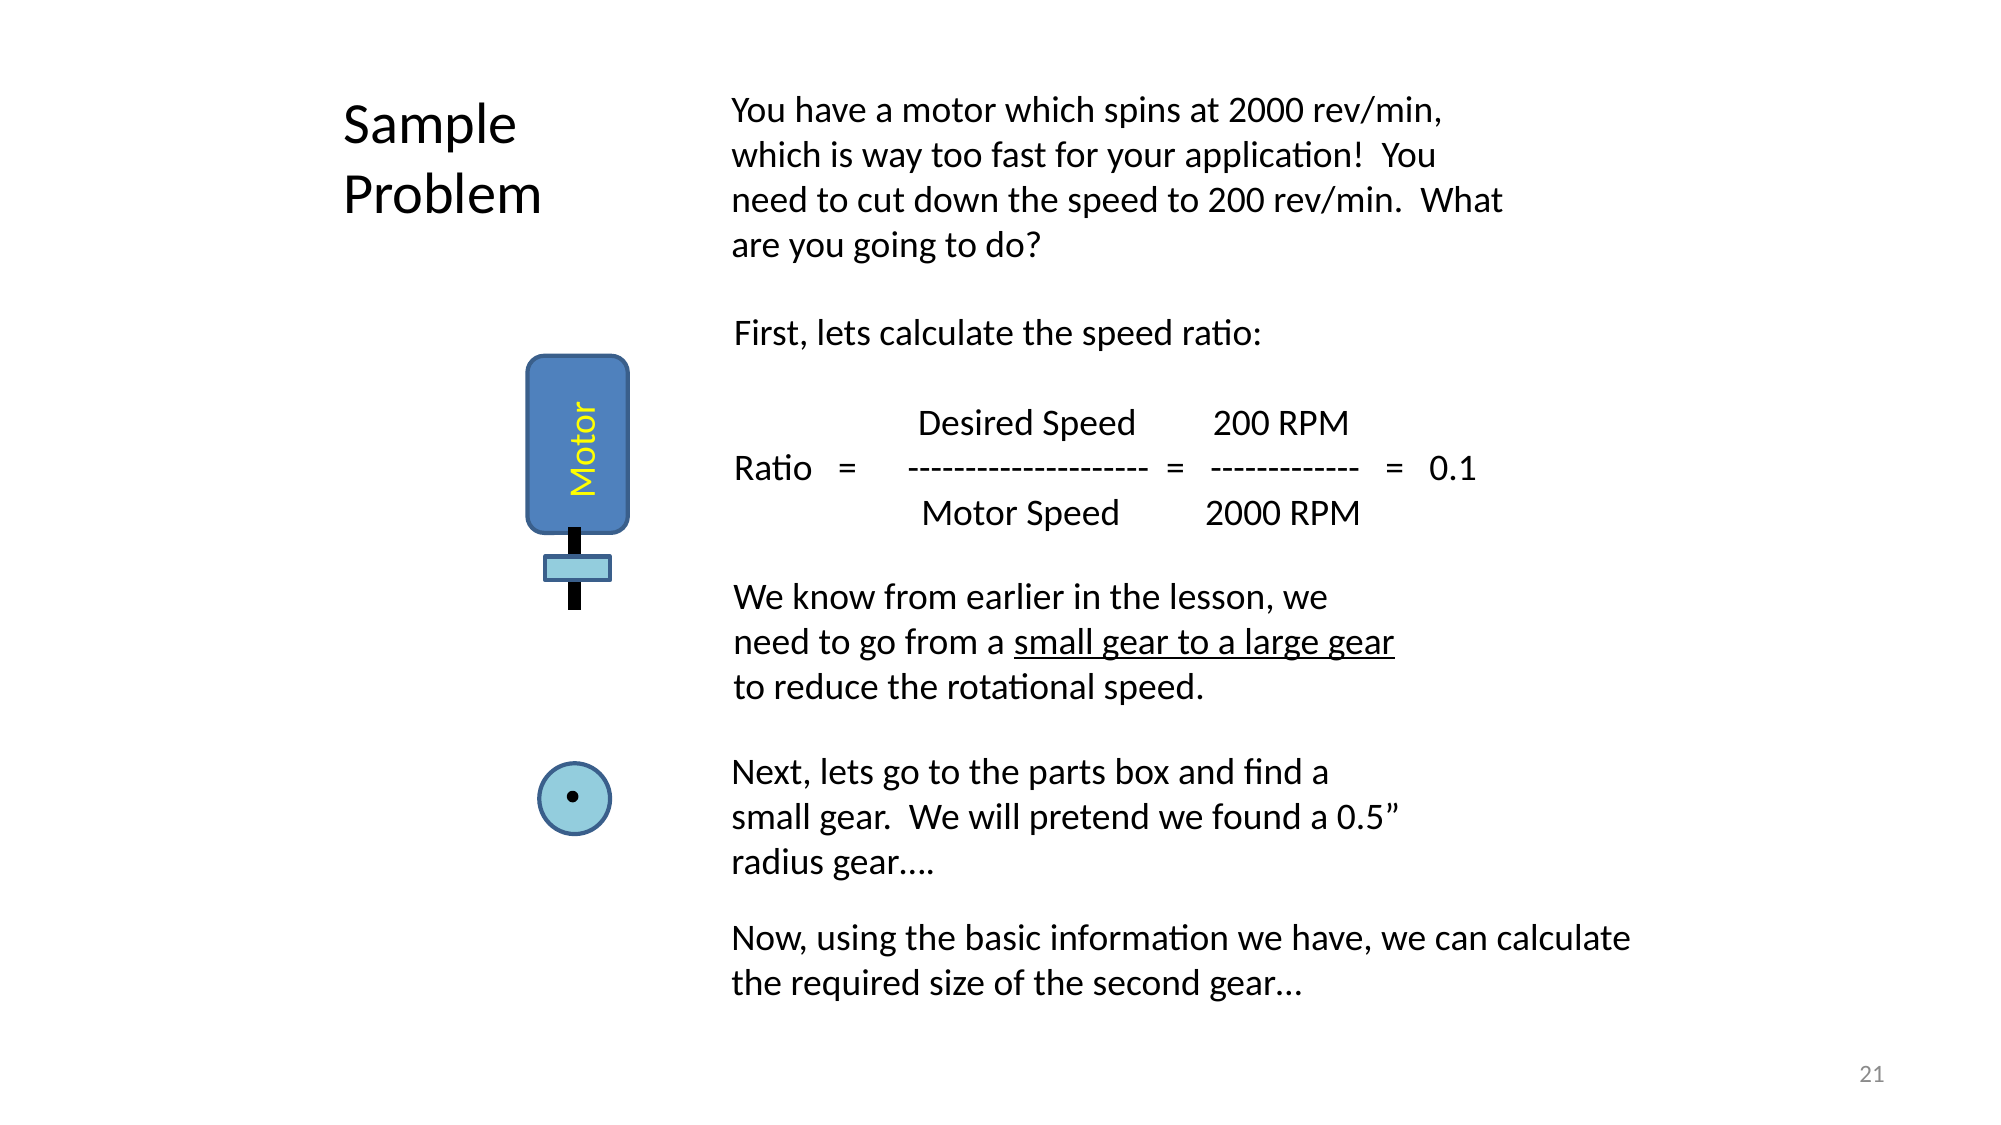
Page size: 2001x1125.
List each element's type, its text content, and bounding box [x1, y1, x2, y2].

text_box Motor [549, 373, 610, 514]
text_box We know from earlier in the lesson, we need to go from a small gear to a large gear to reduce the rotational speed. [718, 564, 1422, 715]
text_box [538, 556, 611, 835]
slide_number 21 [1433, 1042, 1900, 1103]
text_box Now, using the basic information we have, we can calculate the required size of the second gear… [716, 905, 1662, 1010]
text_box Next, lets go to the parts box and find a small gear. We will pretend we found a 0.5” radius gear…. [716, 739, 1420, 890]
text_box First, lets calculate the speed ratio: Desired Speed 200 RPM Ratio = --------------------- = ------------- = 0.1 Motor Speed 2000 RPM [719, 300, 1621, 586]
text_box Sample Problem [328, 78, 716, 233]
text_box You have a motor which spins at 2000 rev/min, which is way too fast for your application! You need to cut down the speed to 200 rev/min. What are you going to do? [716, 78, 1526, 273]
text_box [525, 353, 630, 536]
